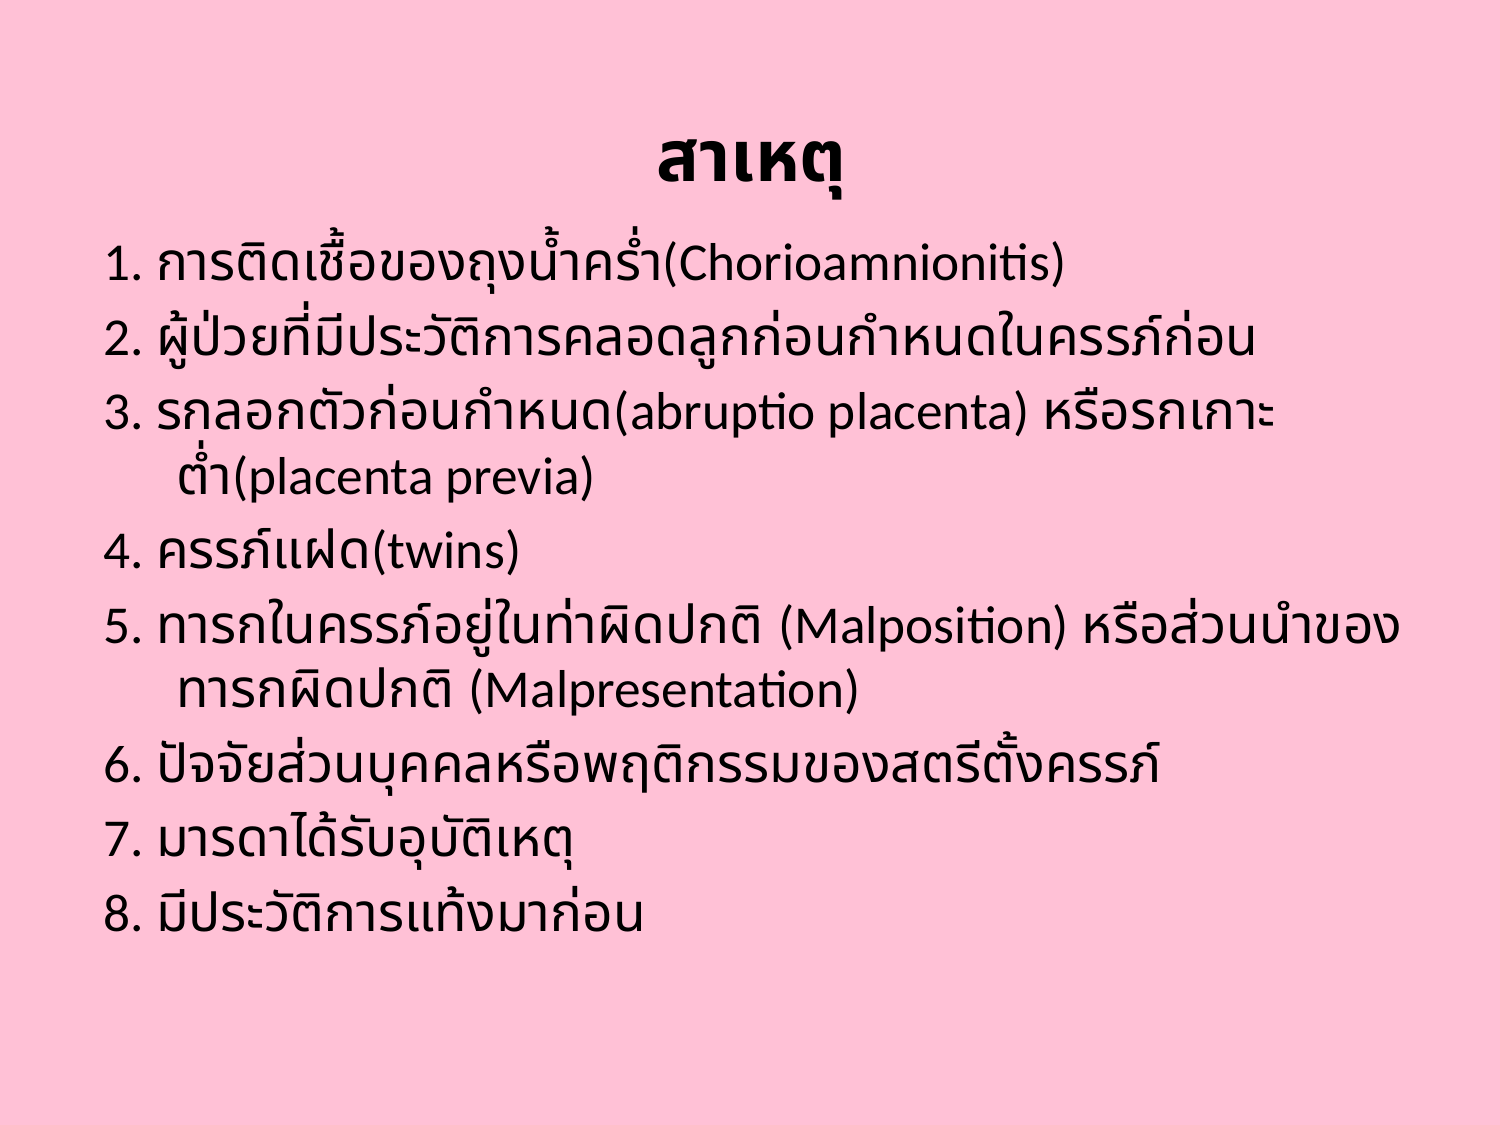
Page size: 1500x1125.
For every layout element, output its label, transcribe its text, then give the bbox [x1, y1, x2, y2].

title สาเหตุ [76, 101, 1427, 290]
list 1. การติดเชื้อของถุงน้ำคร่ำ(Chorioamnionitis) 2. ผู้ป่วยที่มีประวัติการคลอดลูกก่อนกำหนดในครรภ์ก่อน 3. รกลอกตัวก่อนกำหนด(abruptio placenta) หรือรกเกาะต่ำ(placenta previa) 4. ครรภ์แฝด(twins) 5. ทารกในครรภ์อยู่ในท่าผิดปกติ (Malposition) หรือส่วนนำของทารกผิดปกติ (Malpresentation) 6. ปัจจัยส่วนบุคคลหรือพฤติกรรมของสตรีตั้งครรภ์ 7. มารดาได้รับอุบัติเหตุ 8. มีประวัติการแท้งมาก่อน [88, 219, 1439, 963]
